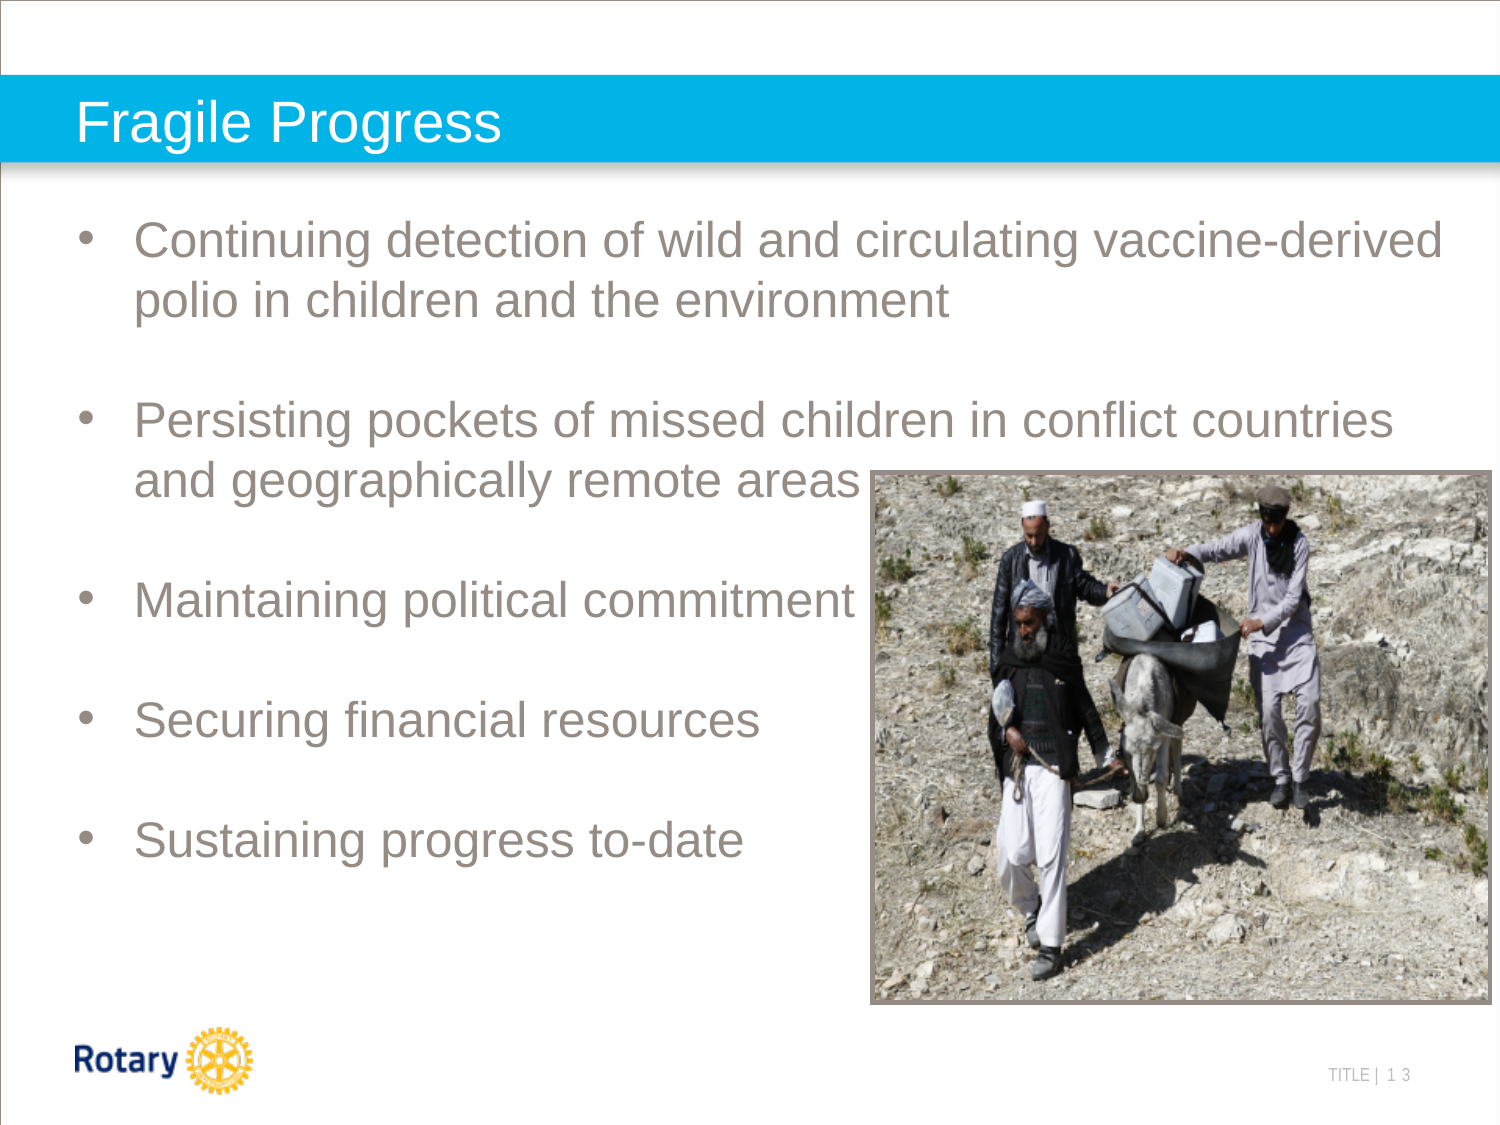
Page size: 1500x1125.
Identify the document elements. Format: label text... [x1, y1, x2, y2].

title Fragile Progress [75, 75, 1275, 163]
text_box Continuing detection of wild and circulating vaccine-derived polio in children and the environment Persisting pockets of missed children in conflict countries and geographically remote areas Maintaining political commitment Securing financial resources Sustaining progress to-date [62, 199, 1463, 1055]
picture [874, 474, 1488, 1001]
picture [75, 1055, 253, 1095]
